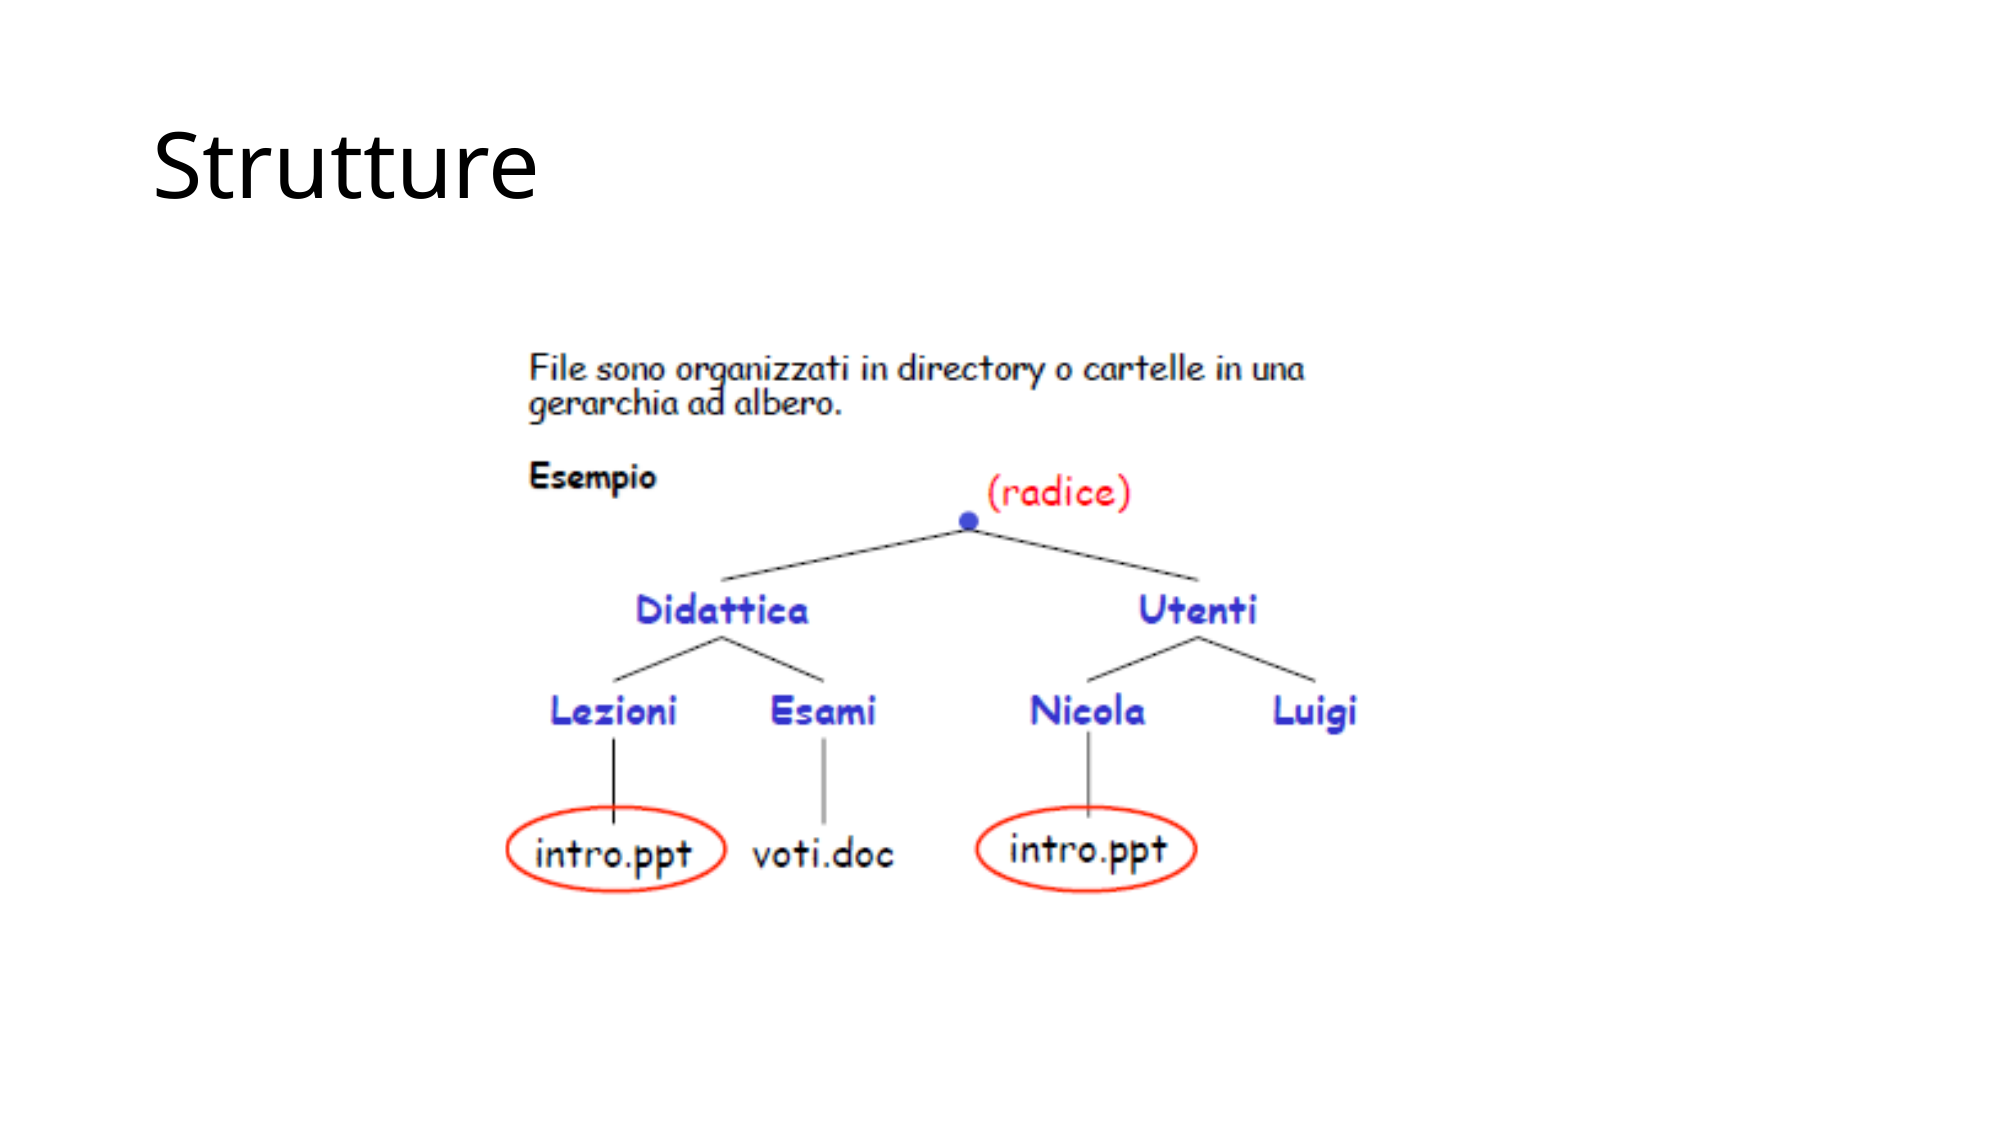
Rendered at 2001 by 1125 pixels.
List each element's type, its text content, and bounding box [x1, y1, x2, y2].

title Strutture [137, 59, 1863, 278]
picture [505, 344, 1442, 903]
